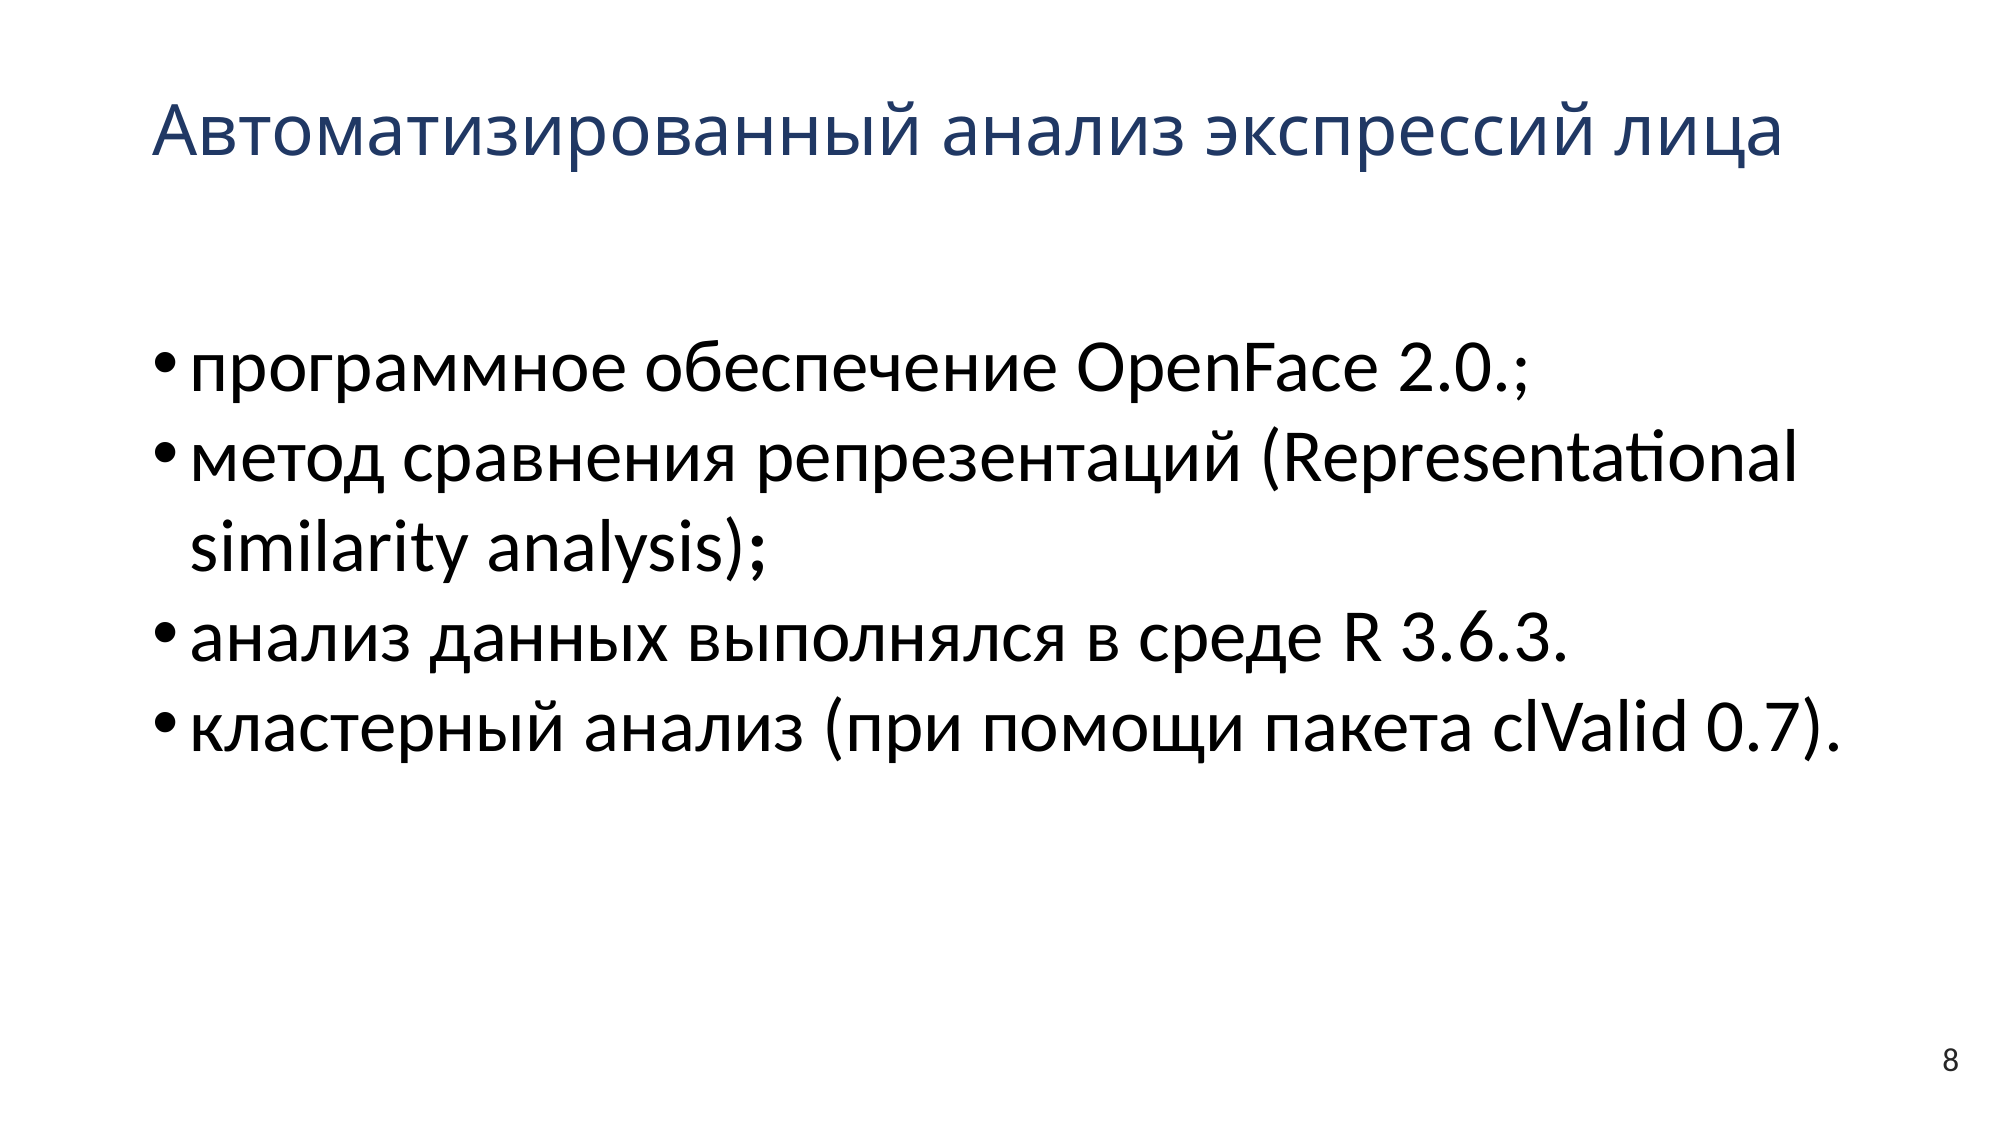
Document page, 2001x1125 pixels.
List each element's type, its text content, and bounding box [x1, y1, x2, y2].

title Автоматизированный анализ экспрессий лица [137, 59, 1863, 206]
list программное обеспечение OpenFace 2.0.; метод сравнения репрезентаций (Representational similarity analysis); анализ данных выполнялся в среде R 3.6.3. кластерный анализ (при помощи пакета clValid 0.7). [137, 308, 1863, 1014]
slide_number 8 [1897, 1013, 1975, 1103]
